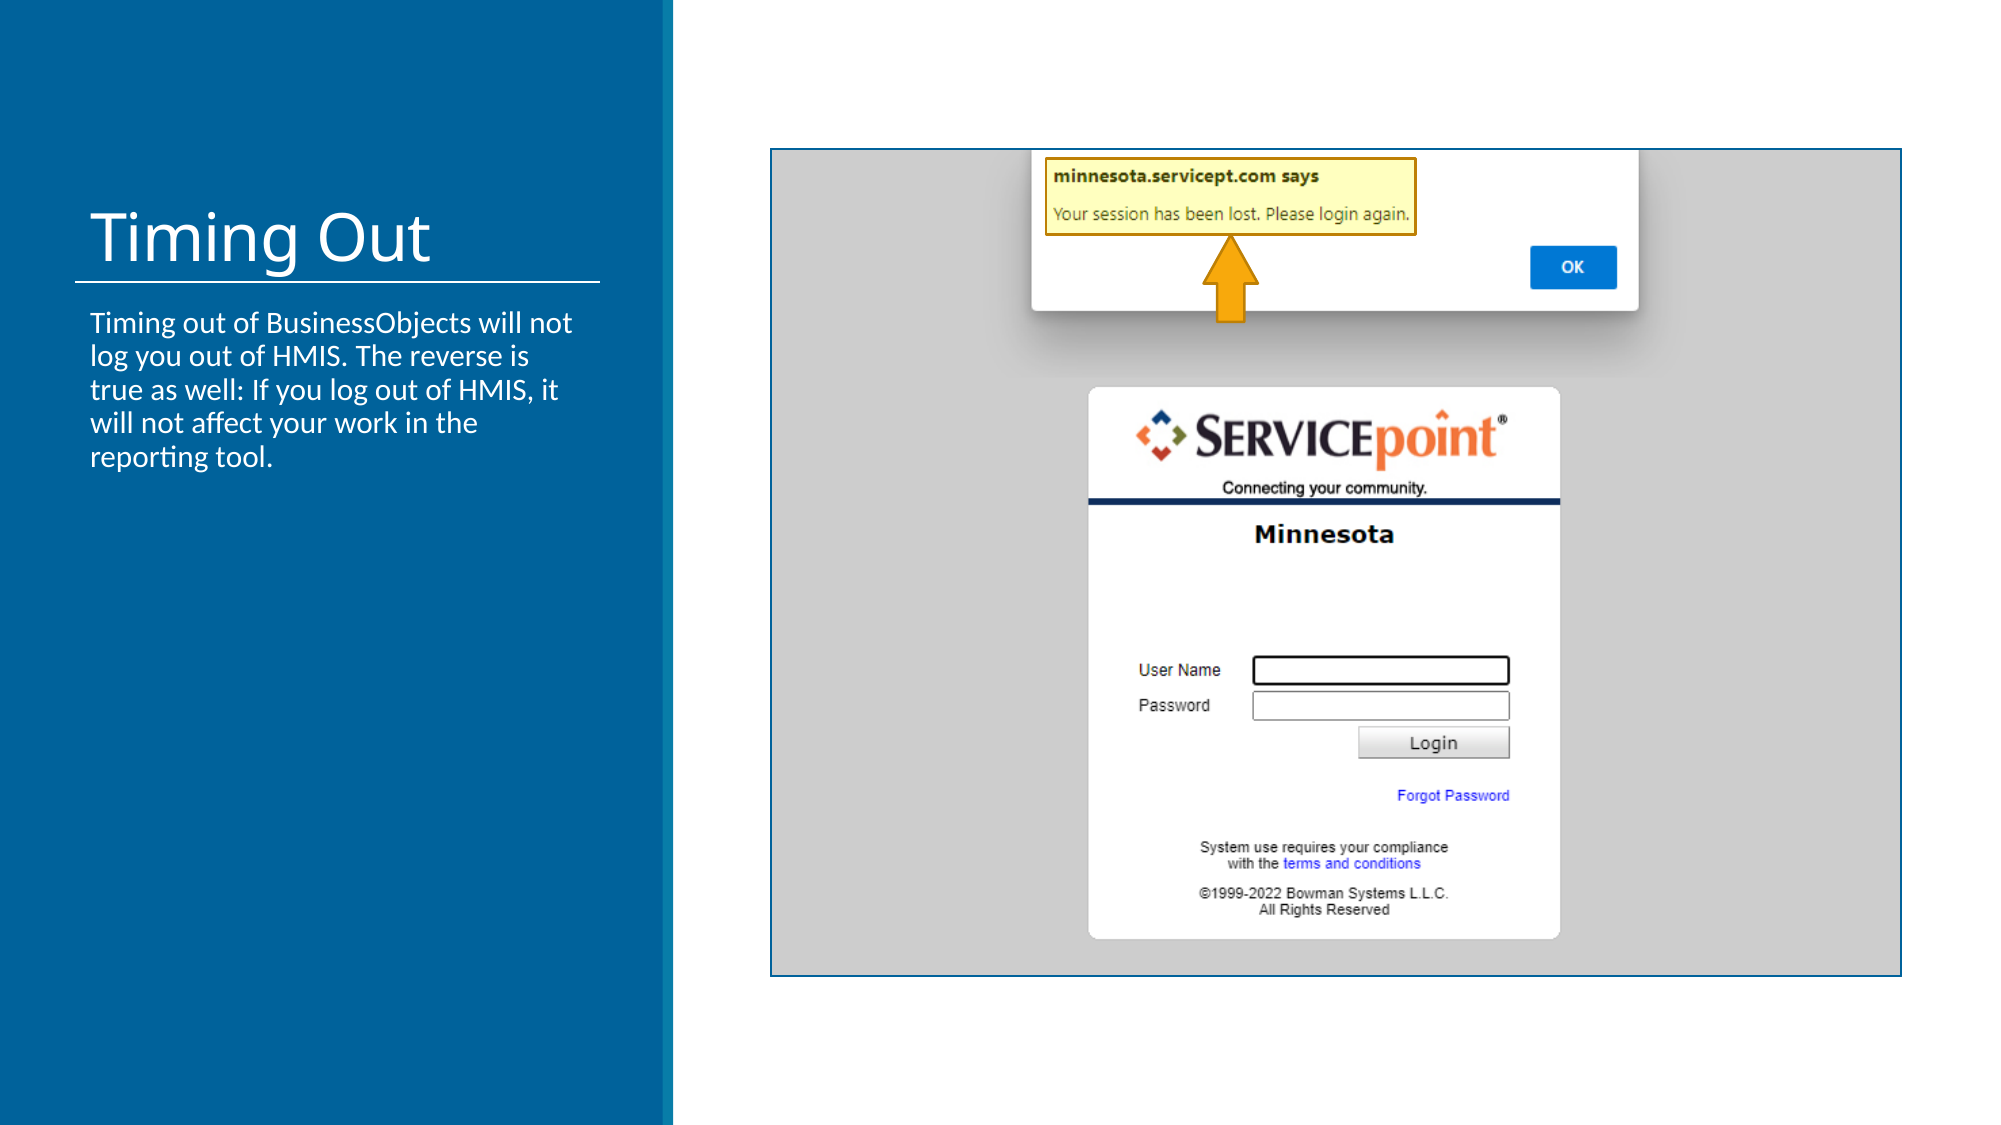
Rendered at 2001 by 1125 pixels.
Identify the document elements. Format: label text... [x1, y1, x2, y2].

text_box Timing out of BusinessObjects will not log you out of HMIS. The reverse is true as well: If you log out of HMIS, it will not affect your work in the reporting tool. [74, 298, 600, 1097]
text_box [771, 149, 1901, 976]
title Timing Out [75, 28, 600, 283]
